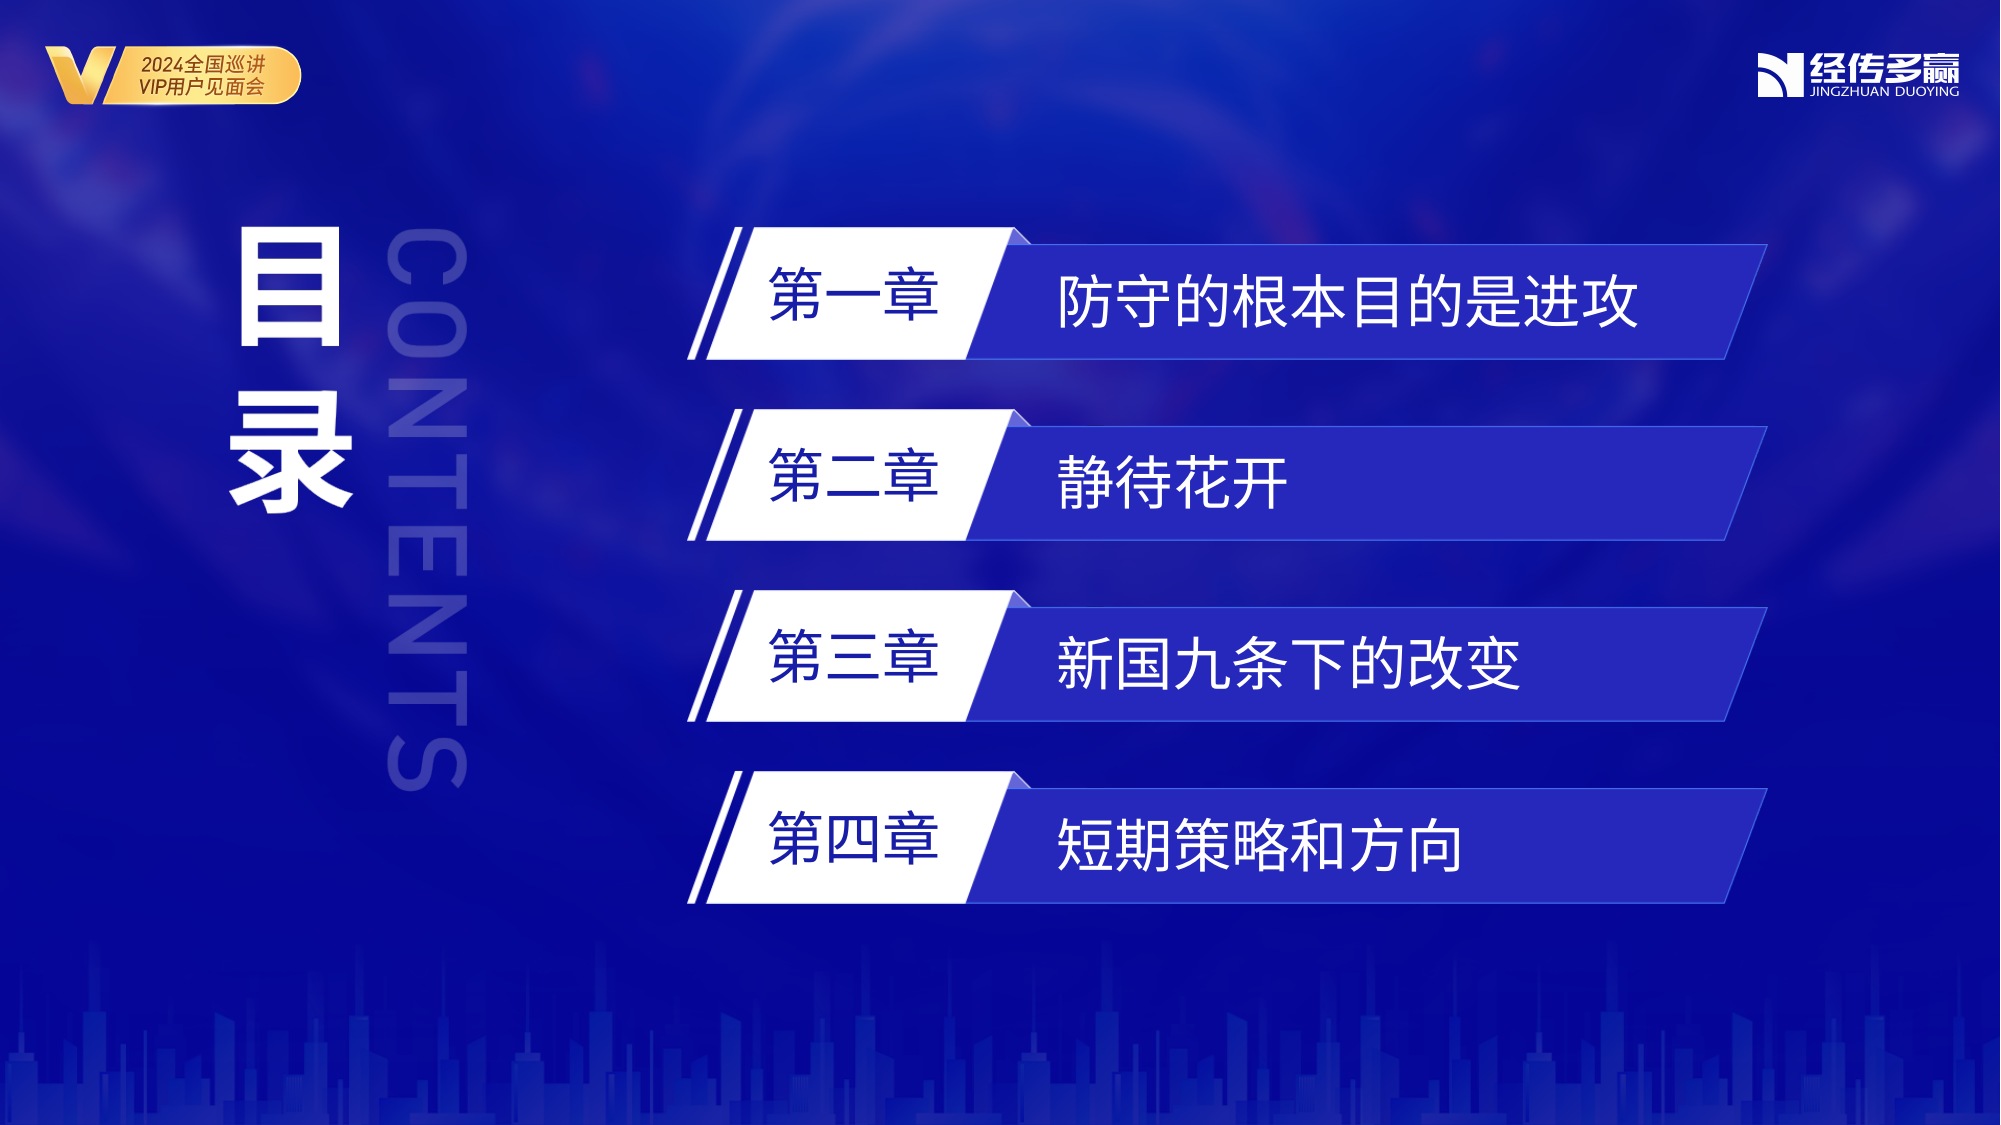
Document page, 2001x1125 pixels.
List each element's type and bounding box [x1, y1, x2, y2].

picture [0, 0, 2000, 1125]
text_box [686, 226, 1769, 360]
text_box [686, 589, 1769, 722]
text_box [686, 408, 1769, 541]
text_box [686, 770, 1769, 904]
